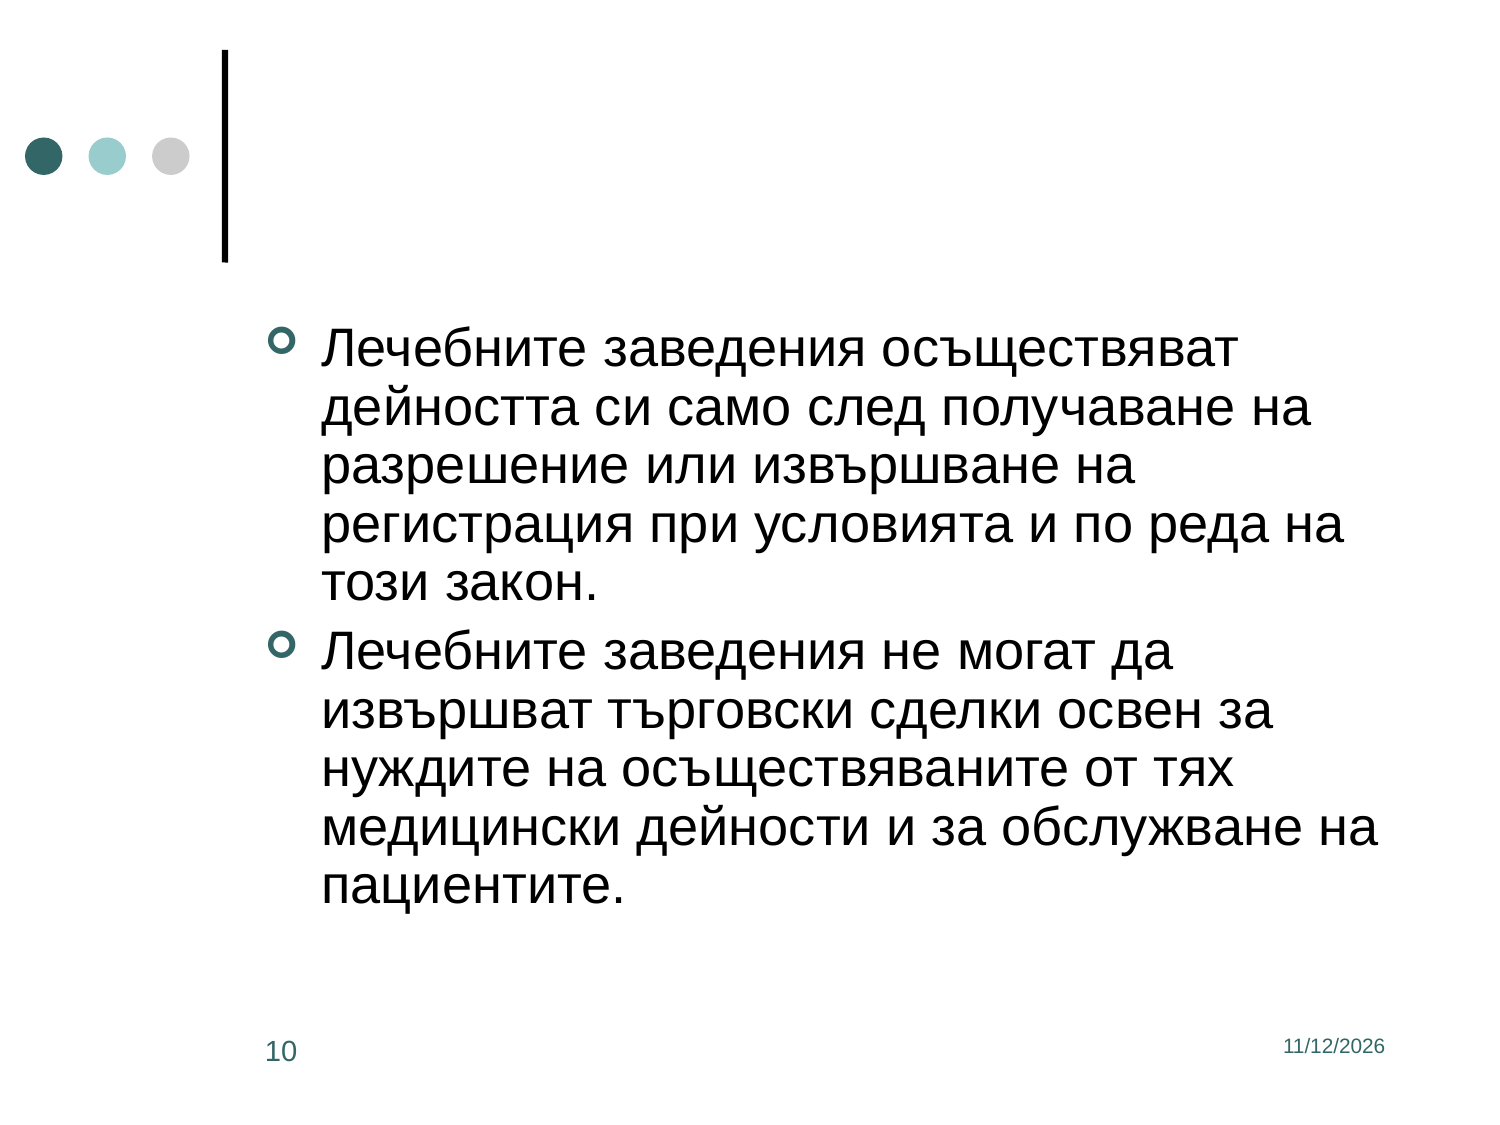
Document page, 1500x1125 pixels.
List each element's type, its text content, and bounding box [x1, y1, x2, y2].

slide_number 10 [249, 1025, 463, 1100]
list Лечебните заведения осъществяват дейността си само след получаване на разрешение или извършване на регистрация при условията и по реда на този закон. Лечебните заведения не могат да извършват търговски сделки освен за нуждите на осъществяваните от тях медицински дейности и за обслужване на пациентите. [249, 312, 1400, 988]
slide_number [1087, 1025, 1400, 1100]
